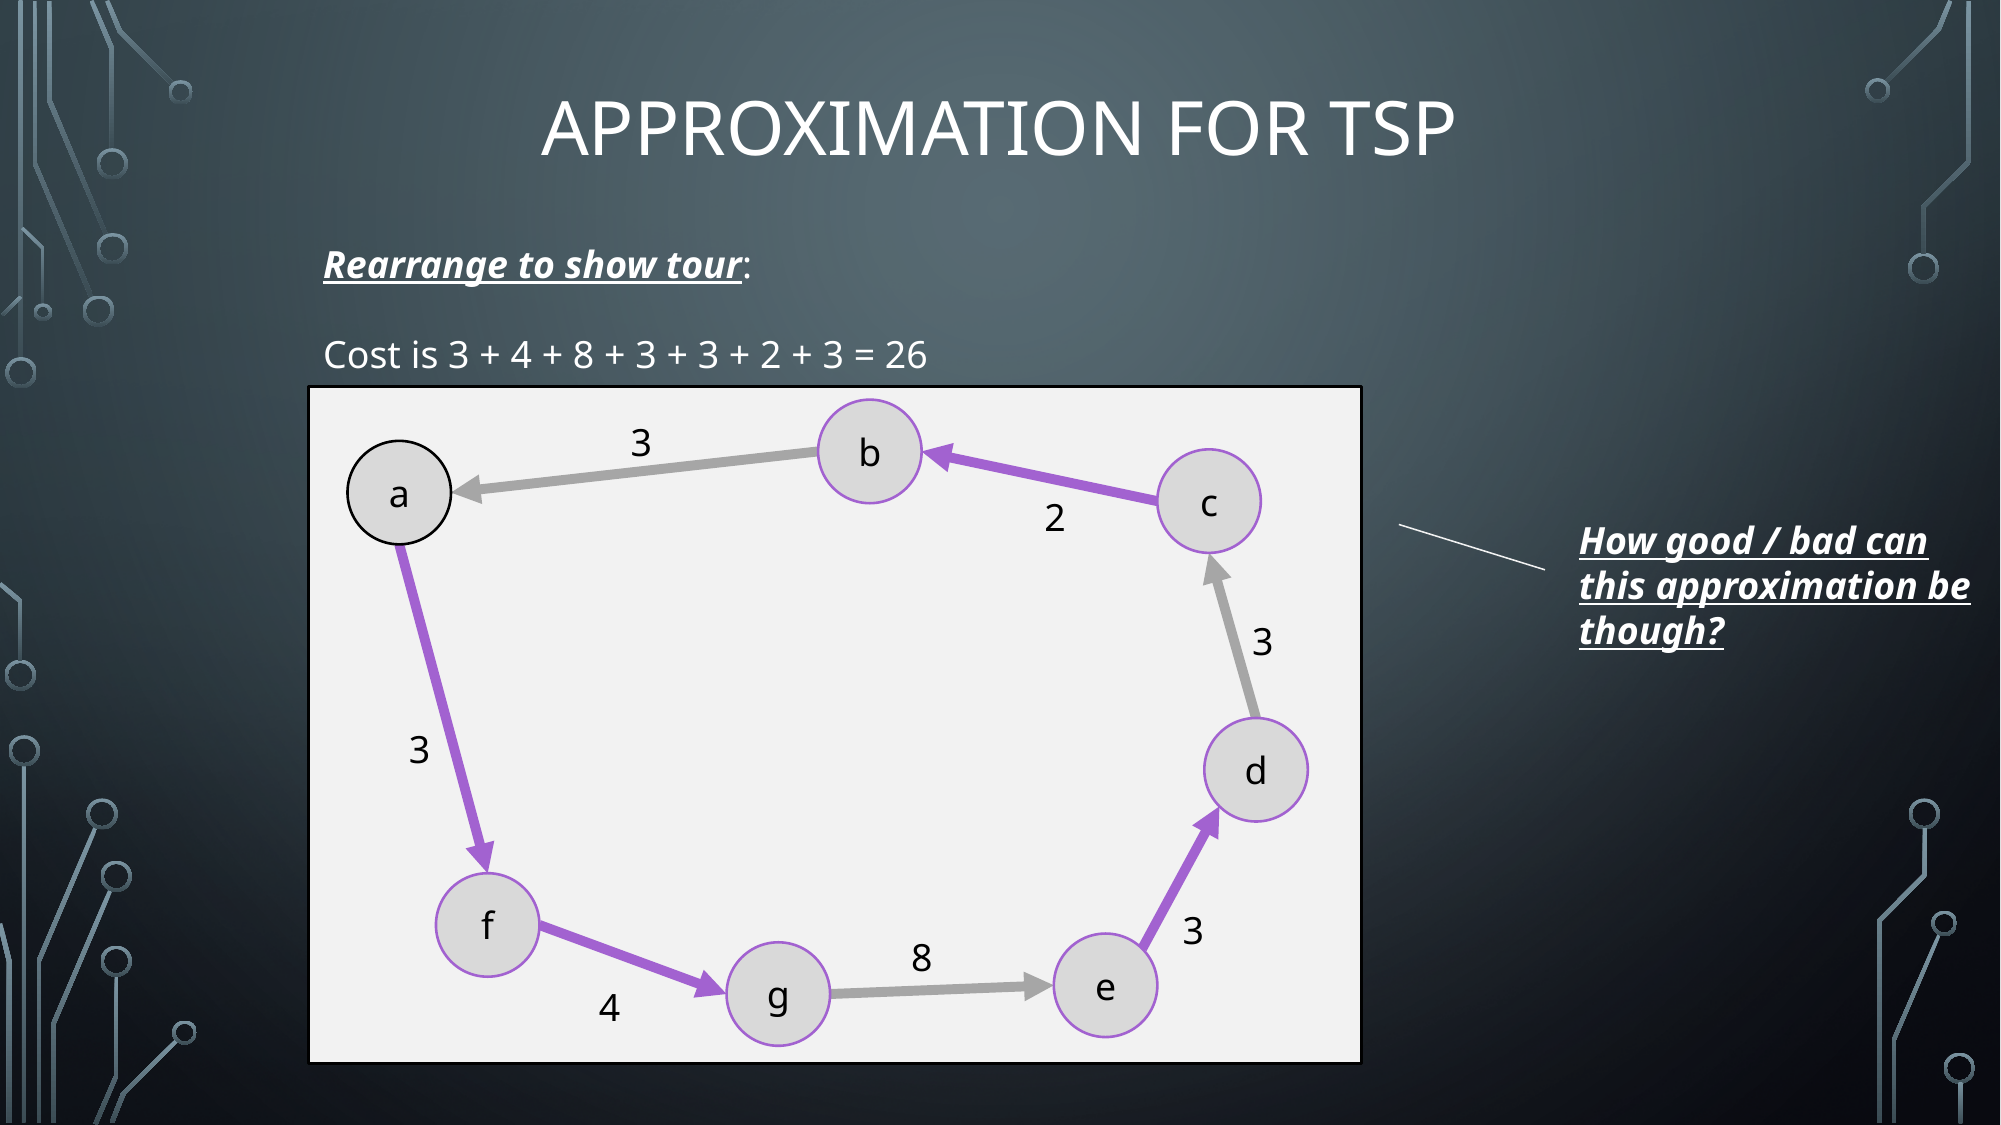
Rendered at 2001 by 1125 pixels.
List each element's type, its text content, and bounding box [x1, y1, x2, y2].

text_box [1398, 524, 1546, 571]
title Approximation for TSP [187, 37, 1813, 179]
text_box Rearrange to show tour: Cost is 3 + 4 + 8 + 3 + 3 + 2 + 3 = 26 [308, 233, 1362, 384]
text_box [308, 386, 1362, 1064]
text_box How good / bad can this approximation be though? [1564, 509, 2000, 660]
